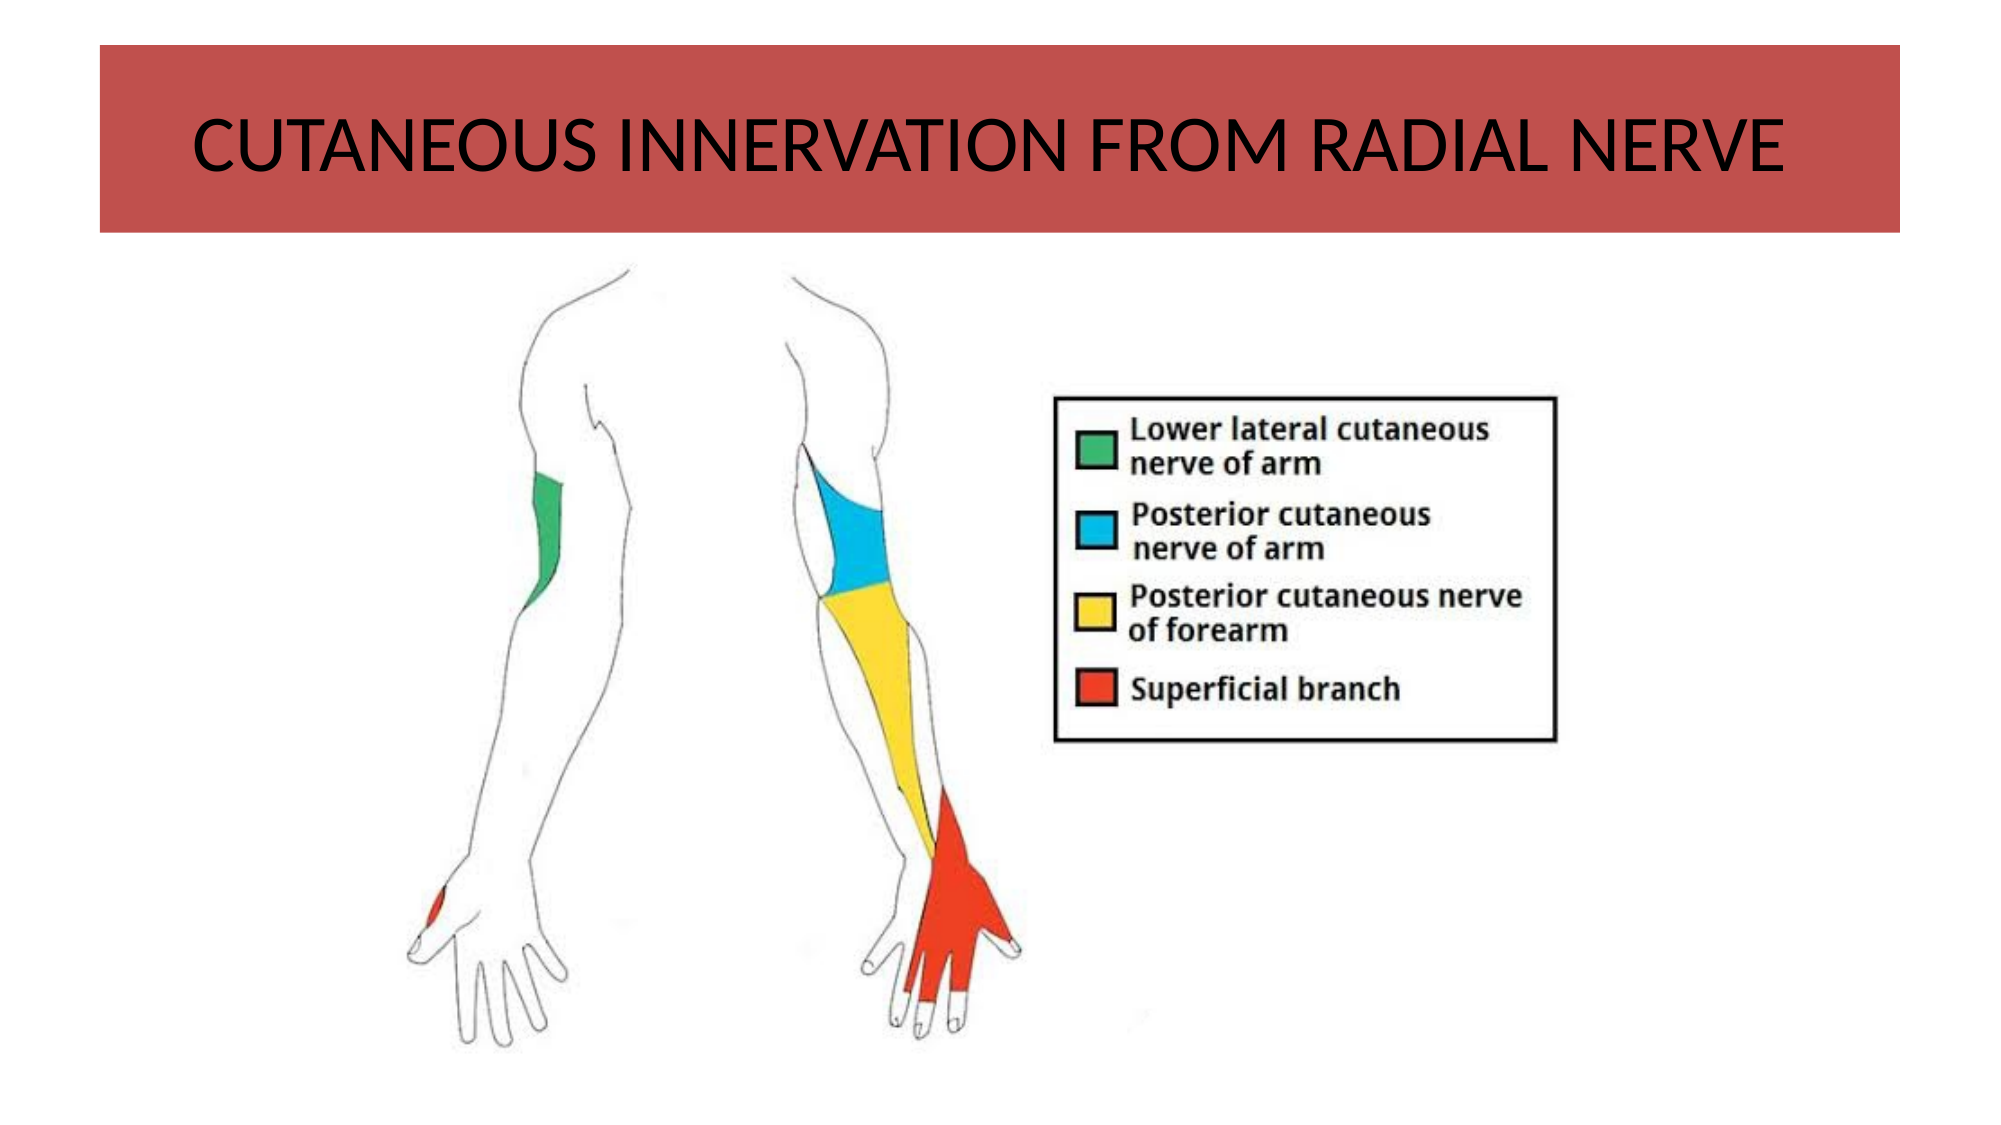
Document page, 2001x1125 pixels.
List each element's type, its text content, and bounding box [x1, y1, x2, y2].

title CUTANEOUS INNERVATION FROM RADIAL NERVE [99, 45, 1900, 233]
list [393, 233, 1607, 1081]
